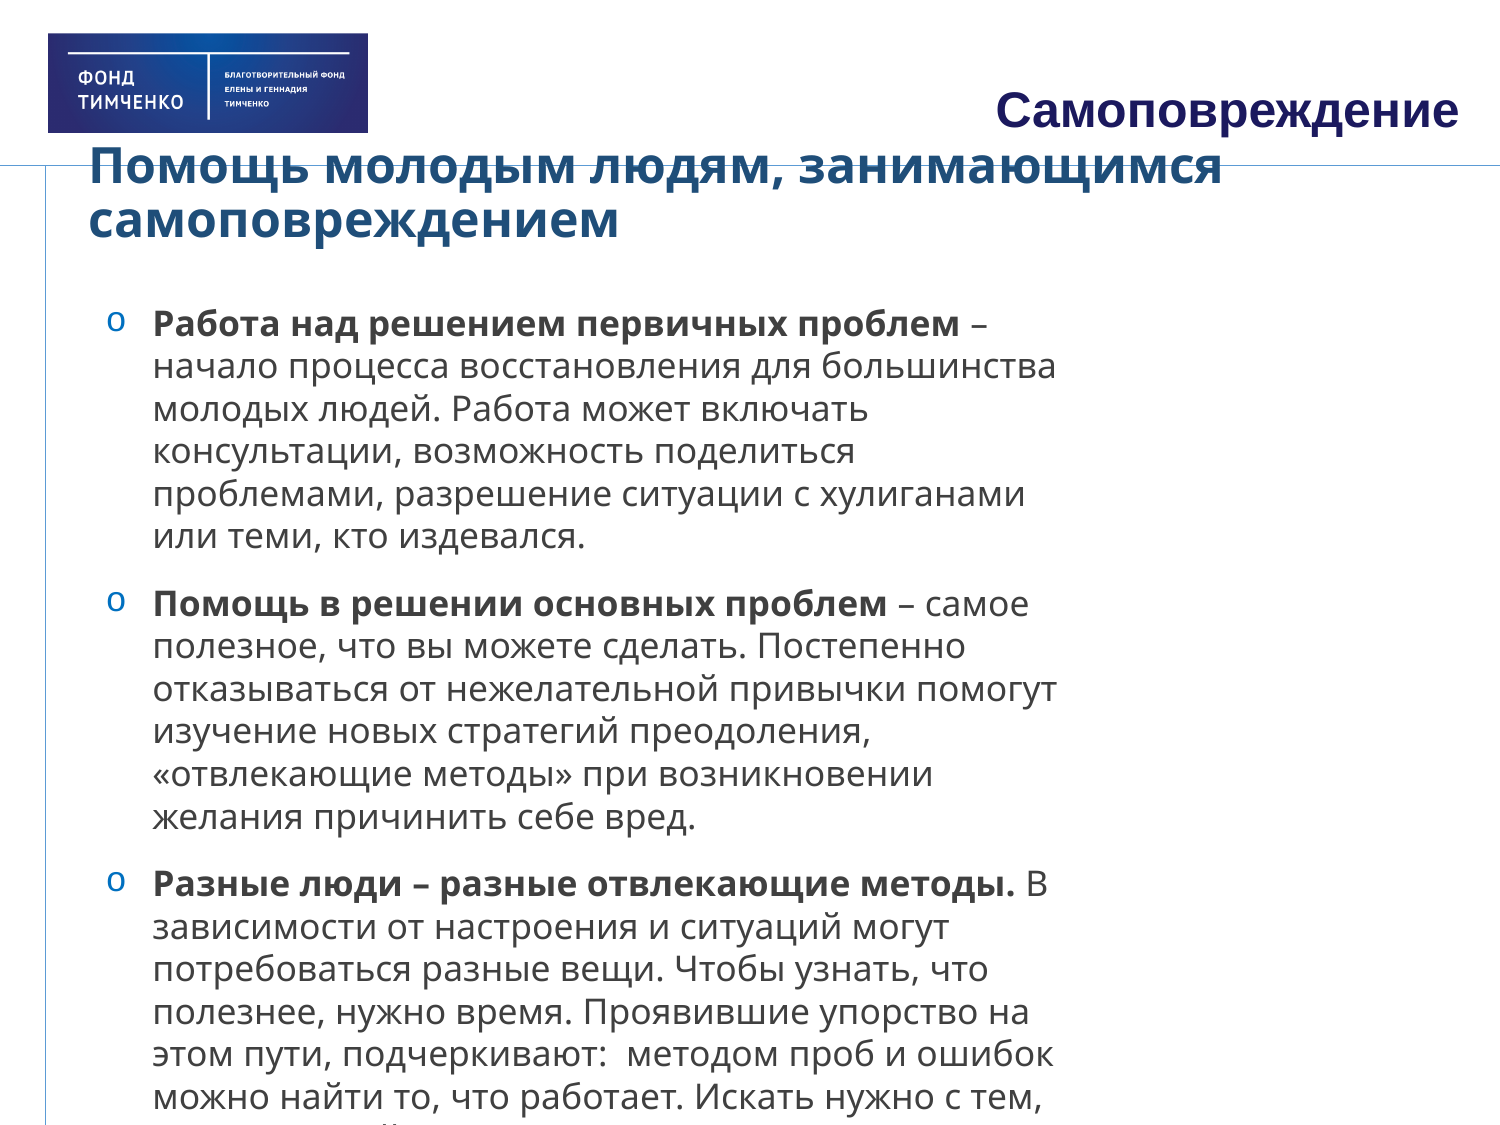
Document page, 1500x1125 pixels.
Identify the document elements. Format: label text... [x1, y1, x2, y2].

picture [48, 33, 368, 134]
text_box Работа над решением первичных проблем – начало процесса восстановления для большинства молодых людей. Работа может включать консультации, возможность поделиться проблемами, разрешение ситуации с хулиганами или теми, кто издевался. Помощь в решении основных проблем – самое полезное, что вы можете сделать. Постепенно отказываться от нежелательной привычки помогут изучение новых стратегий преодоления, «отвлекающие методы» при возникновении желания причинить себе вред. Разные люди – разные отвлекающие методы. В зависимости от настроения и ситуаций могут потребоваться разные вещи. Чтобы узнать, что полезнее, нужно время. Проявившие упорство на этом пути, подчеркивают: методом проб и ошибок можно найти то, что работает. Искать нужно с тем, кому молодой человек доверяет. [90, 293, 1079, 1050]
text_box Помощь молодым людям, занимающимся самоповреждением [73, 184, 1428, 256]
text_box Самоповреждение [607, 69, 1475, 145]
